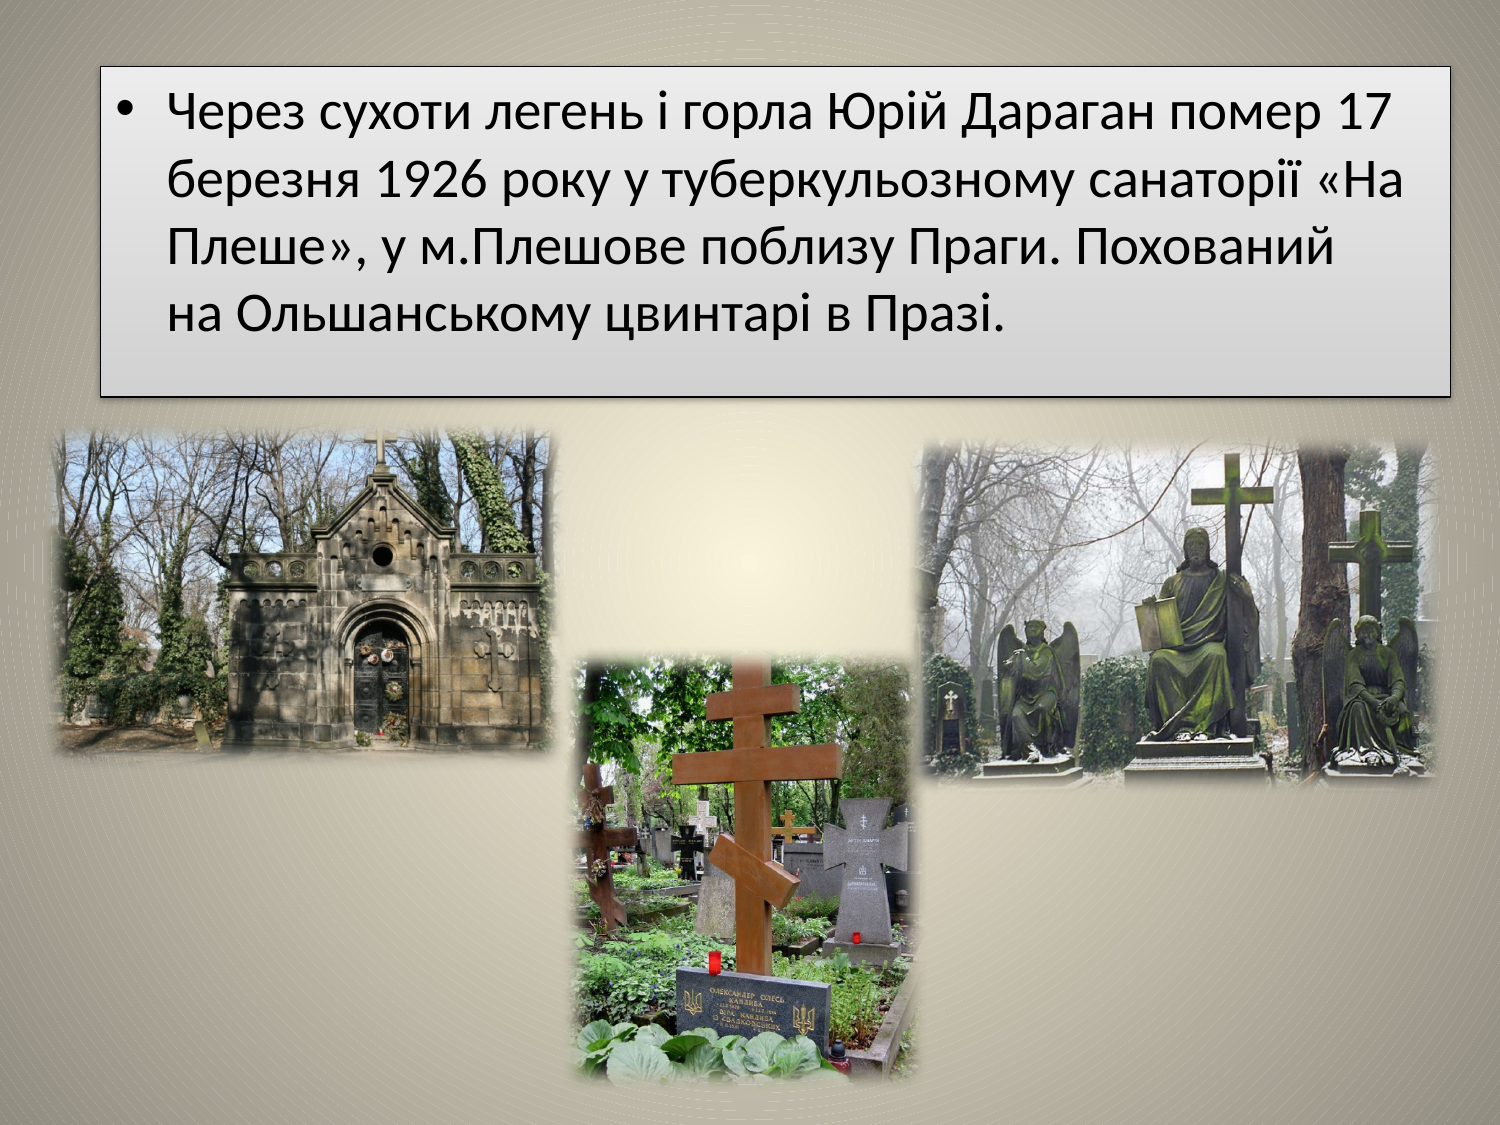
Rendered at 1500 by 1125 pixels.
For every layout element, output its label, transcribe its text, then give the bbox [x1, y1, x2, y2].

list Через сухоти легень і горла Юрій Дараган помер 17 березня 1926 року у туберкульозному санаторії «На Плеше», у м.Плешове поблизу Праги. Похований на Ольшанському цвинтарі в Празі. [100, 66, 1451, 398]
picture [41, 420, 1448, 1092]
